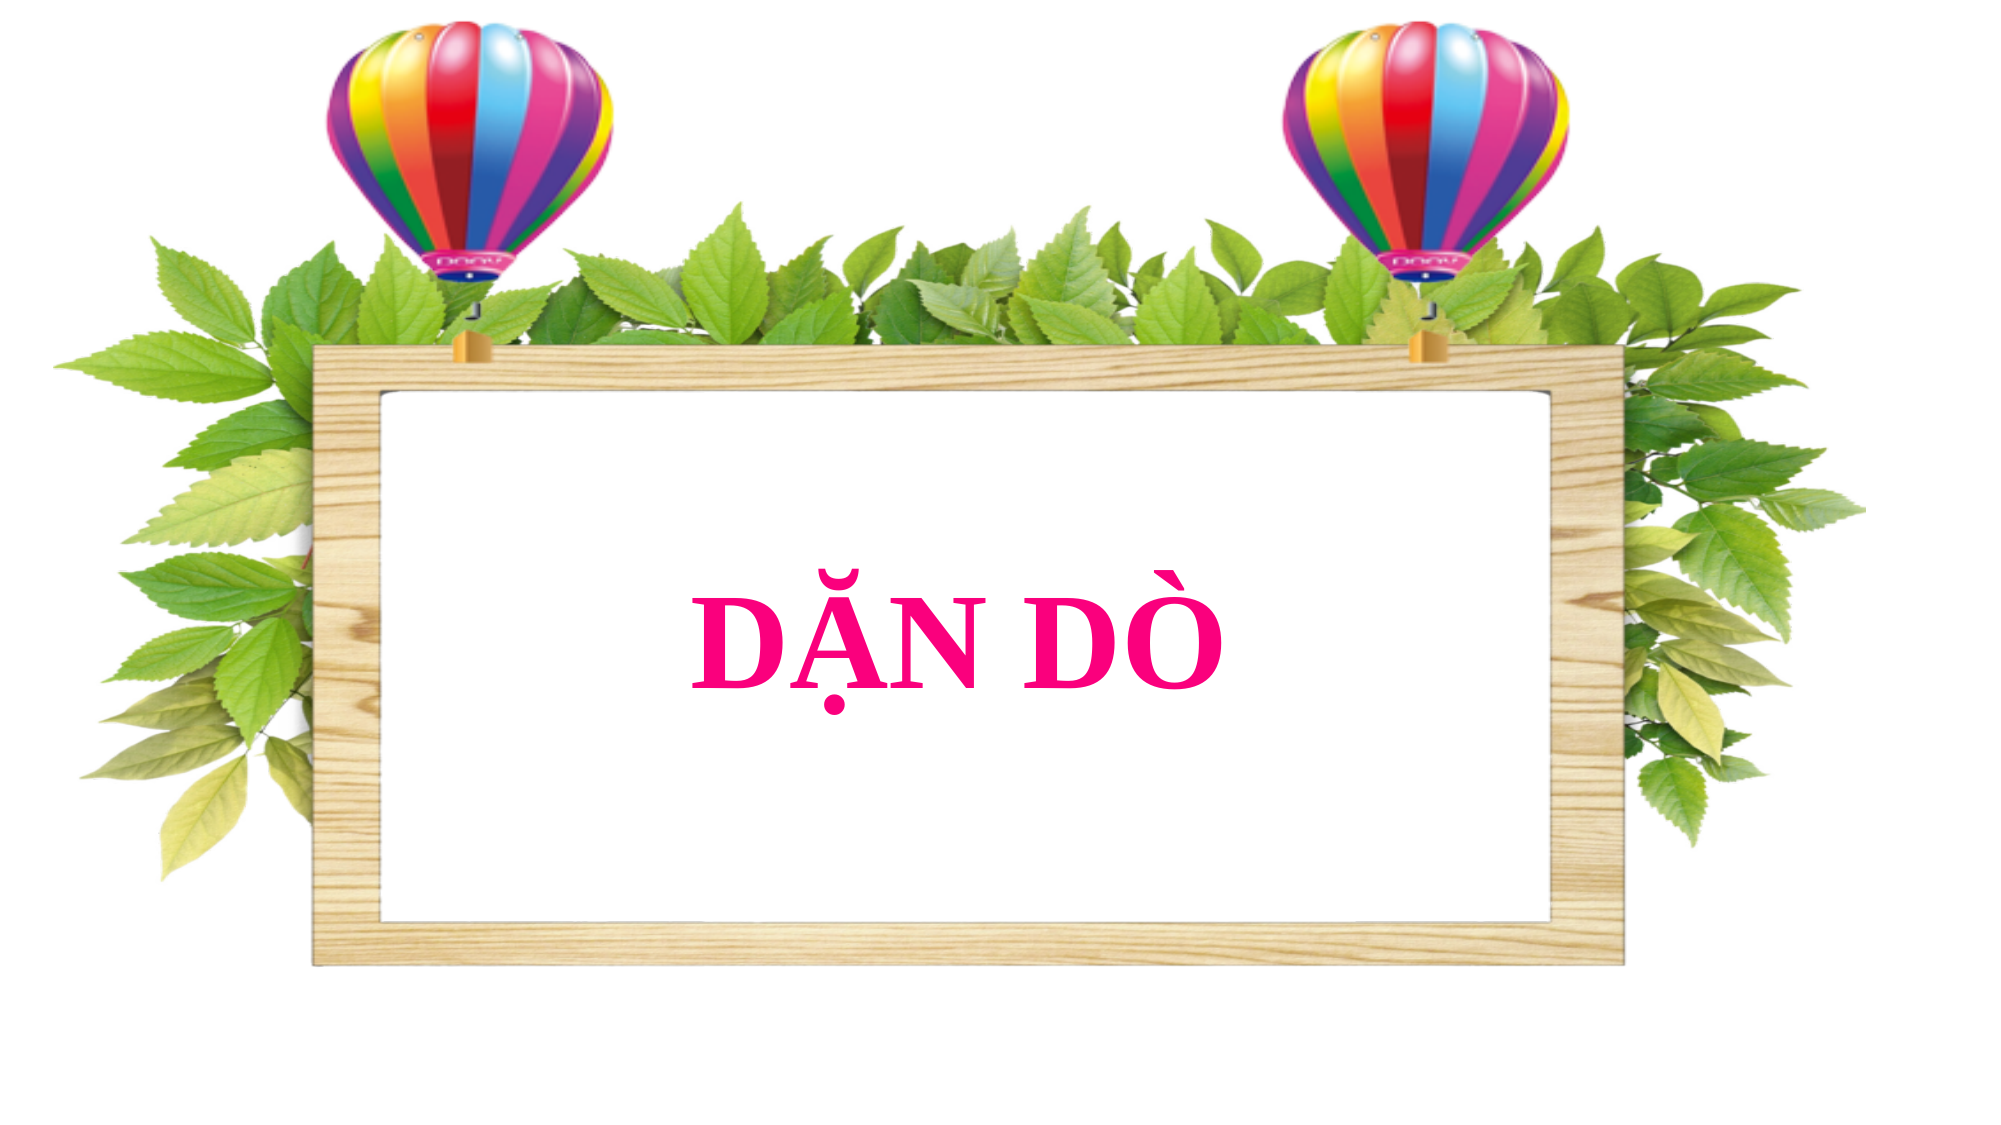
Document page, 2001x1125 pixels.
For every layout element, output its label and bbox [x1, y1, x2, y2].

text_box [52, 0, 1866, 1125]
